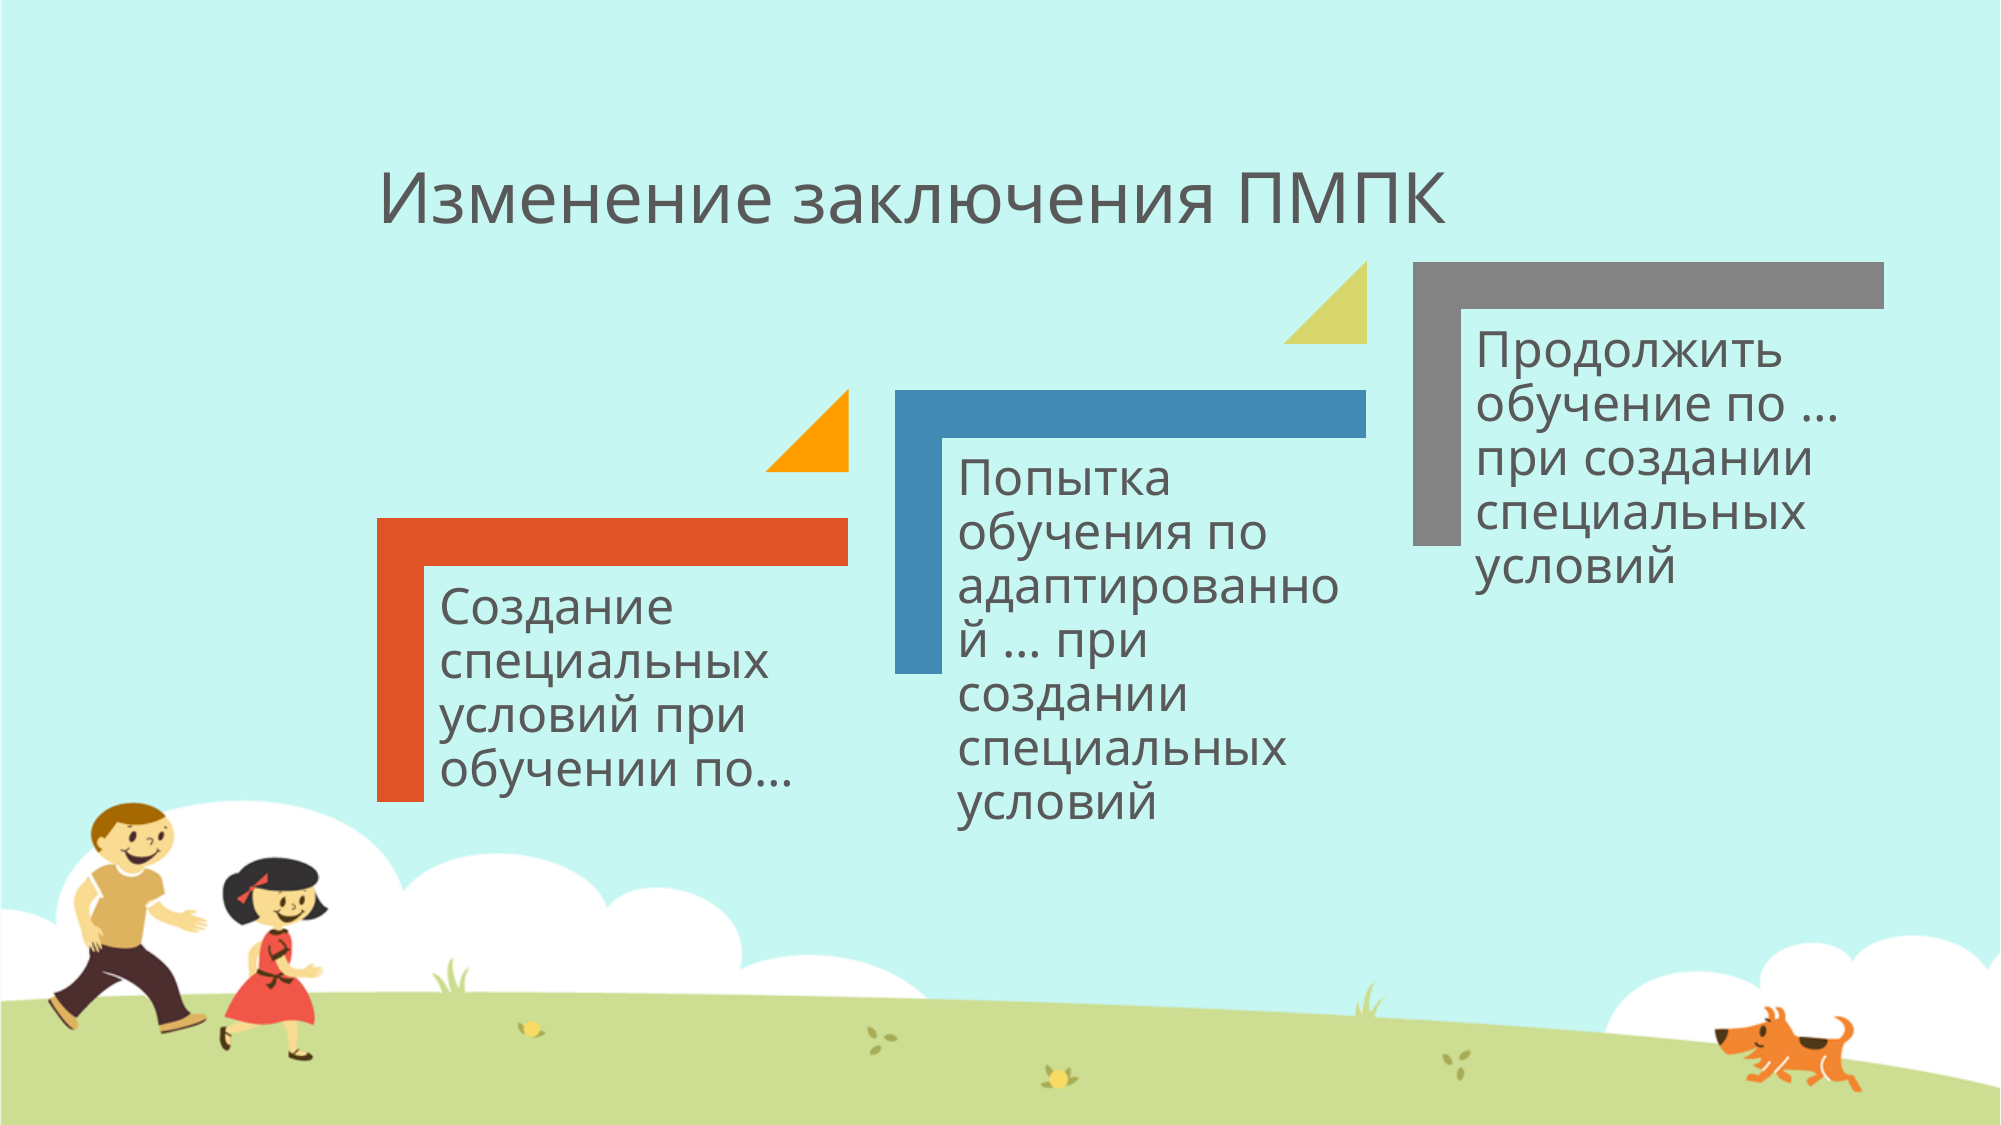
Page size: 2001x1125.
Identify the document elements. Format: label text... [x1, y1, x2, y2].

picture [0, 0, 2001, 1125]
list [362, 262, 1900, 938]
title Изменение заключения ПМПК [362, 50, 1900, 247]
